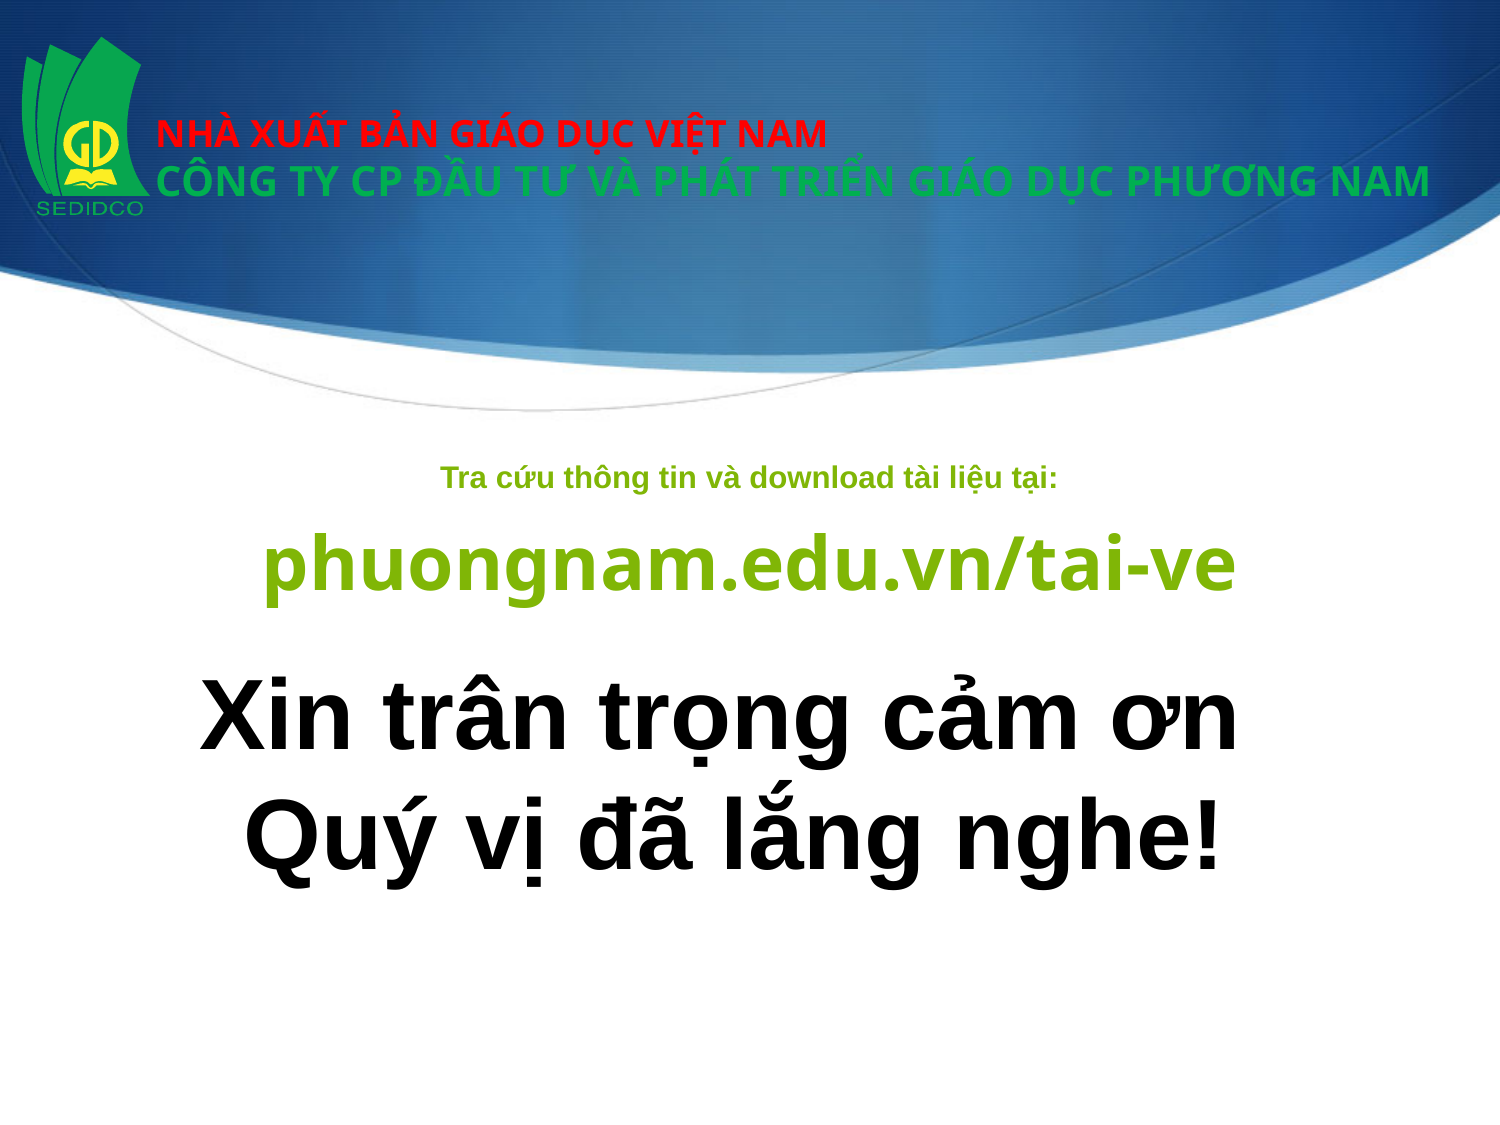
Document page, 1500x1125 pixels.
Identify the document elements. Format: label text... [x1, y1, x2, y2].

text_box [21, 35, 1479, 243]
text_box phuongnam.edu.vn/tai-ve [247, 508, 1253, 613]
text_box Tra cứu thông tin và download tài liệu tại: [341, 449, 1159, 502]
picture [0, 0, 1500, 1125]
text_box Xin trân trọng cảm ơn Quý vị đã lắng nghe! [61, 642, 1408, 897]
